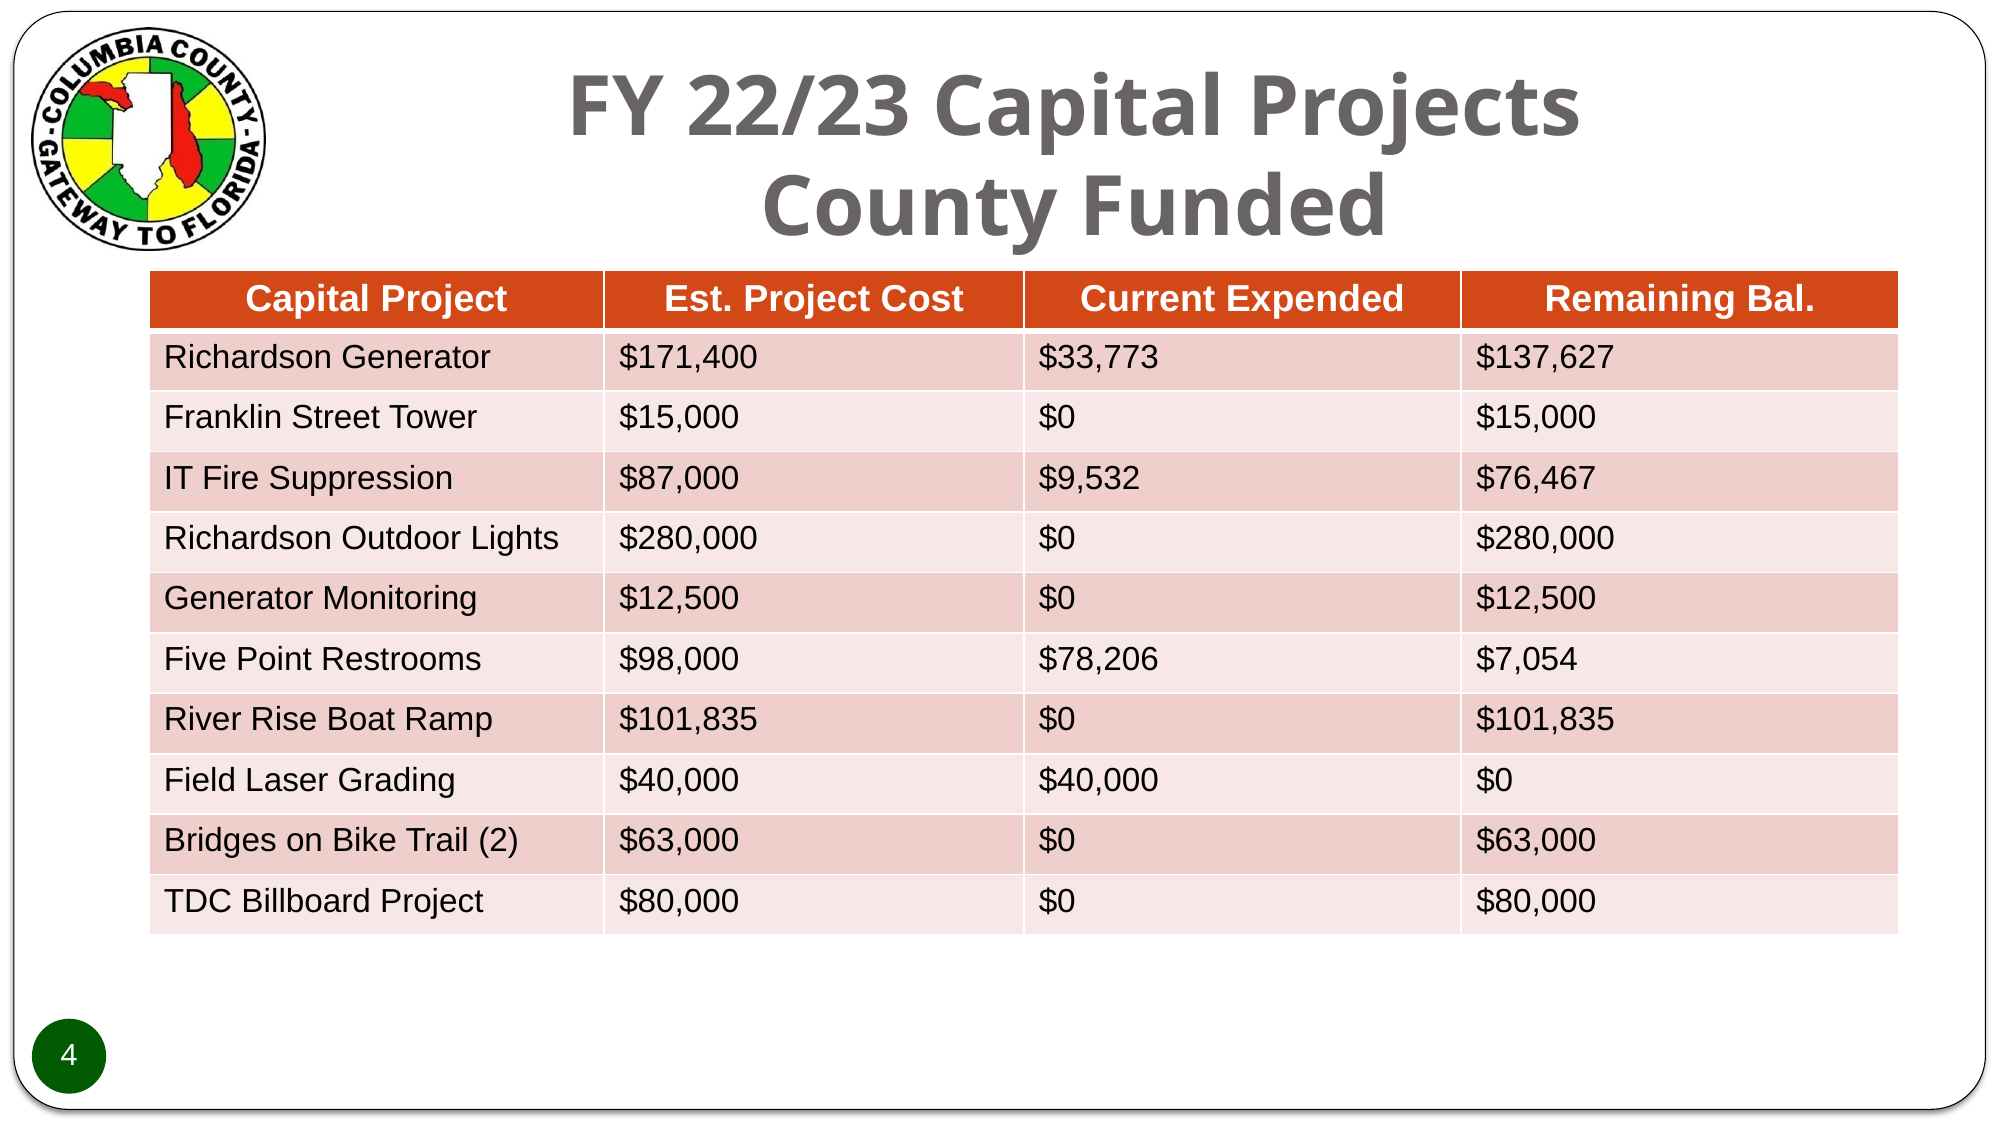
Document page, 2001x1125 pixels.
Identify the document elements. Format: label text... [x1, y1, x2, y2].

table_cell Bridges on Bike Trail (2) [150, 815, 603, 874]
table_cell $15,000 [1462, 392, 1898, 451]
table_cell $78,206 [1025, 634, 1460, 692]
table_cell $0 [1025, 513, 1460, 572]
table_cell $80,000 [1462, 875, 1898, 934]
title FY 22/23 Capital Projects County Funded [399, 45, 1750, 248]
table_cell IT Fire Suppression [150, 452, 603, 511]
picture [31, 27, 266, 251]
table_cell Franklin Street Tower [150, 392, 603, 451]
table_cell $9,532 [1025, 452, 1460, 511]
table_cell $80,000 [605, 875, 1023, 934]
table_cell Richardson Outdoor Lights [150, 513, 603, 572]
table_cell Field Laser Grading [150, 755, 603, 813]
table_cell River Rise Boat Ramp [150, 694, 603, 753]
table_header Remaining Bal. [1462, 271, 1898, 328]
table_cell $280,000 [605, 513, 1023, 572]
table_cell $101,835 [1462, 694, 1898, 753]
table_cell $0 [1025, 815, 1460, 874]
table_cell Generator Monitoring [150, 573, 603, 632]
table_header Current Expended [1025, 271, 1460, 328]
slide_number 4 [31, 1018, 107, 1094]
table_cell $0 [1025, 875, 1460, 934]
table_cell $40,000 [605, 755, 1023, 813]
table_cell $0 [1462, 755, 1898, 813]
table_cell $0 [1025, 573, 1460, 632]
table_cell TDC Billboard Project [150, 875, 603, 934]
table_cell $280,000 [1462, 513, 1898, 572]
table_header Capital Project [150, 271, 603, 328]
table_cell $7,054 [1462, 634, 1898, 692]
table_cell $33,773 [1025, 334, 1460, 390]
table_cell $87,000 [605, 452, 1023, 511]
table_cell $137,627 [1462, 334, 1898, 390]
table_cell $63,000 [605, 815, 1023, 874]
table_cell Richardson Generator [150, 334, 603, 390]
table_cell $76,467 [1462, 452, 1898, 511]
table_cell $40,000 [1025, 755, 1460, 813]
table_cell $15,000 [605, 392, 1023, 451]
table_cell $0 [1025, 392, 1460, 451]
table_cell $98,000 [605, 634, 1023, 692]
table_cell $101,835 [605, 694, 1023, 753]
table_cell $63,000 [1462, 815, 1898, 874]
table_cell $0 [1025, 694, 1460, 753]
table_cell $12,500 [1462, 573, 1898, 632]
table_cell $171,400 [605, 334, 1023, 390]
table_cell Five Point Restrooms [150, 634, 603, 692]
table_header Est. Project Cost [605, 271, 1023, 328]
table_cell $12,500 [605, 573, 1023, 632]
